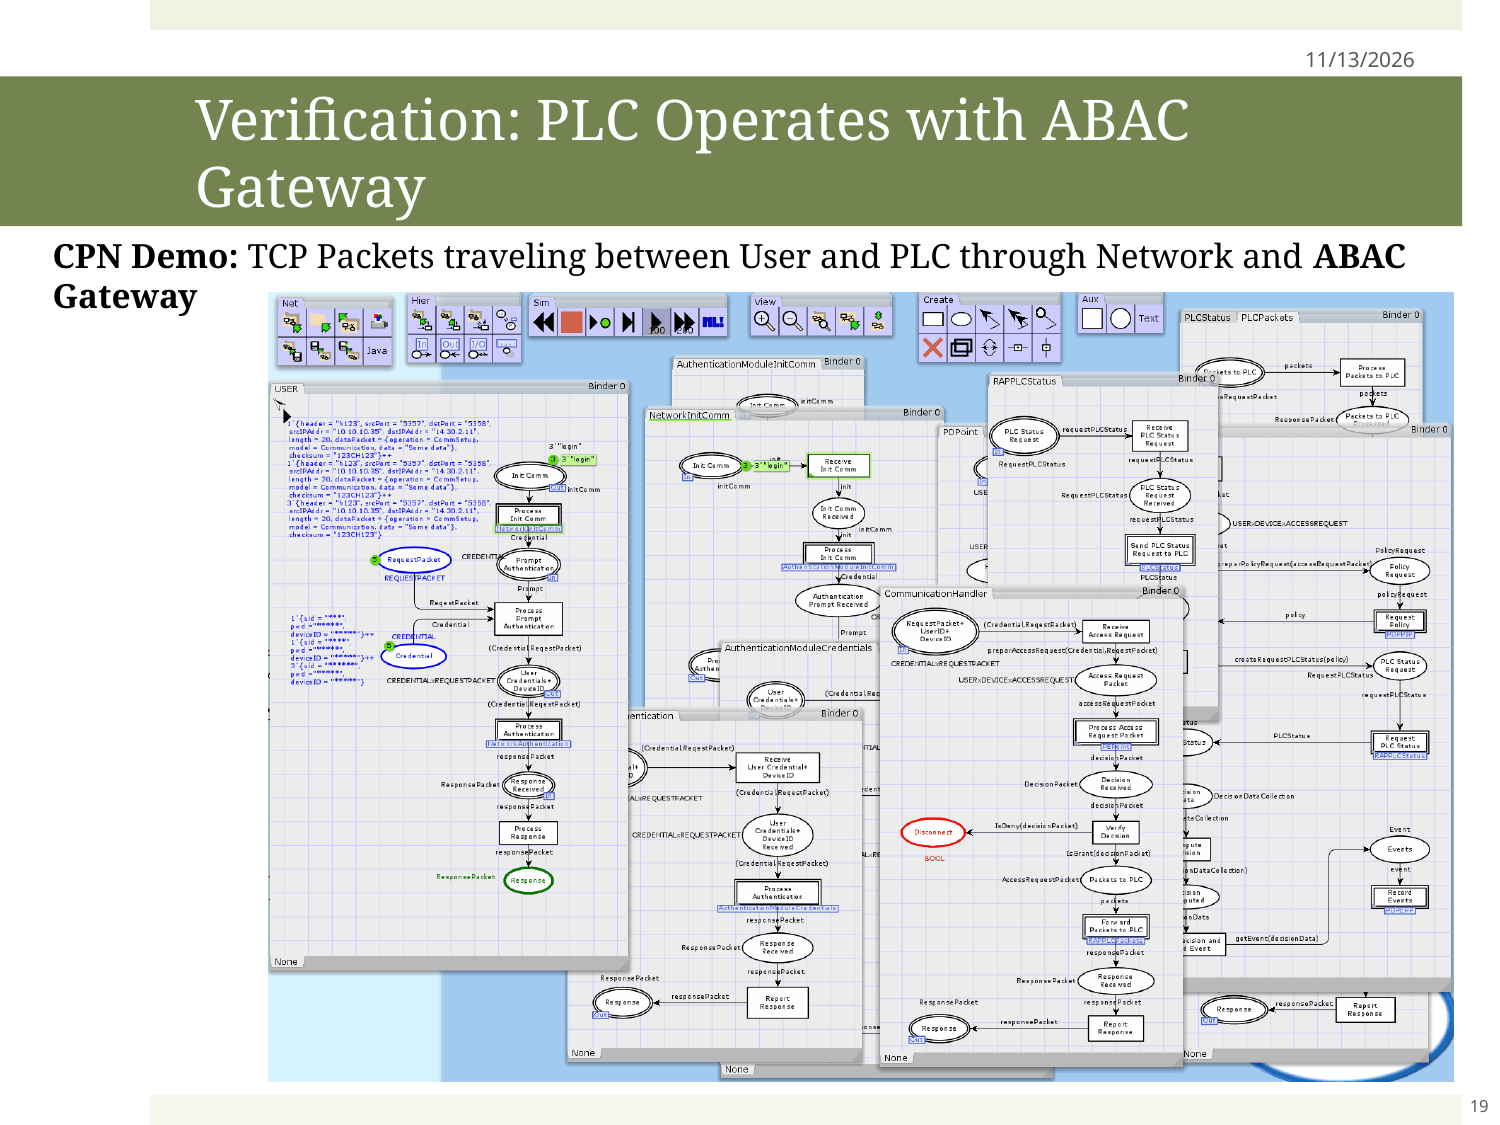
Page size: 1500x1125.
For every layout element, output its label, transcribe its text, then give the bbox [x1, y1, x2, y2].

list CPN Demo: TCP Packets traveling between User and PLC through Network and ABAC Gateway [37, 227, 1454, 292]
title Verification: PLC Operates with ABAC Gateway [0, 76, 1463, 227]
slide_number 19 [1441, 1077, 1500, 1125]
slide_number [1079, 30, 1430, 91]
picture [267, 291, 1454, 1082]
